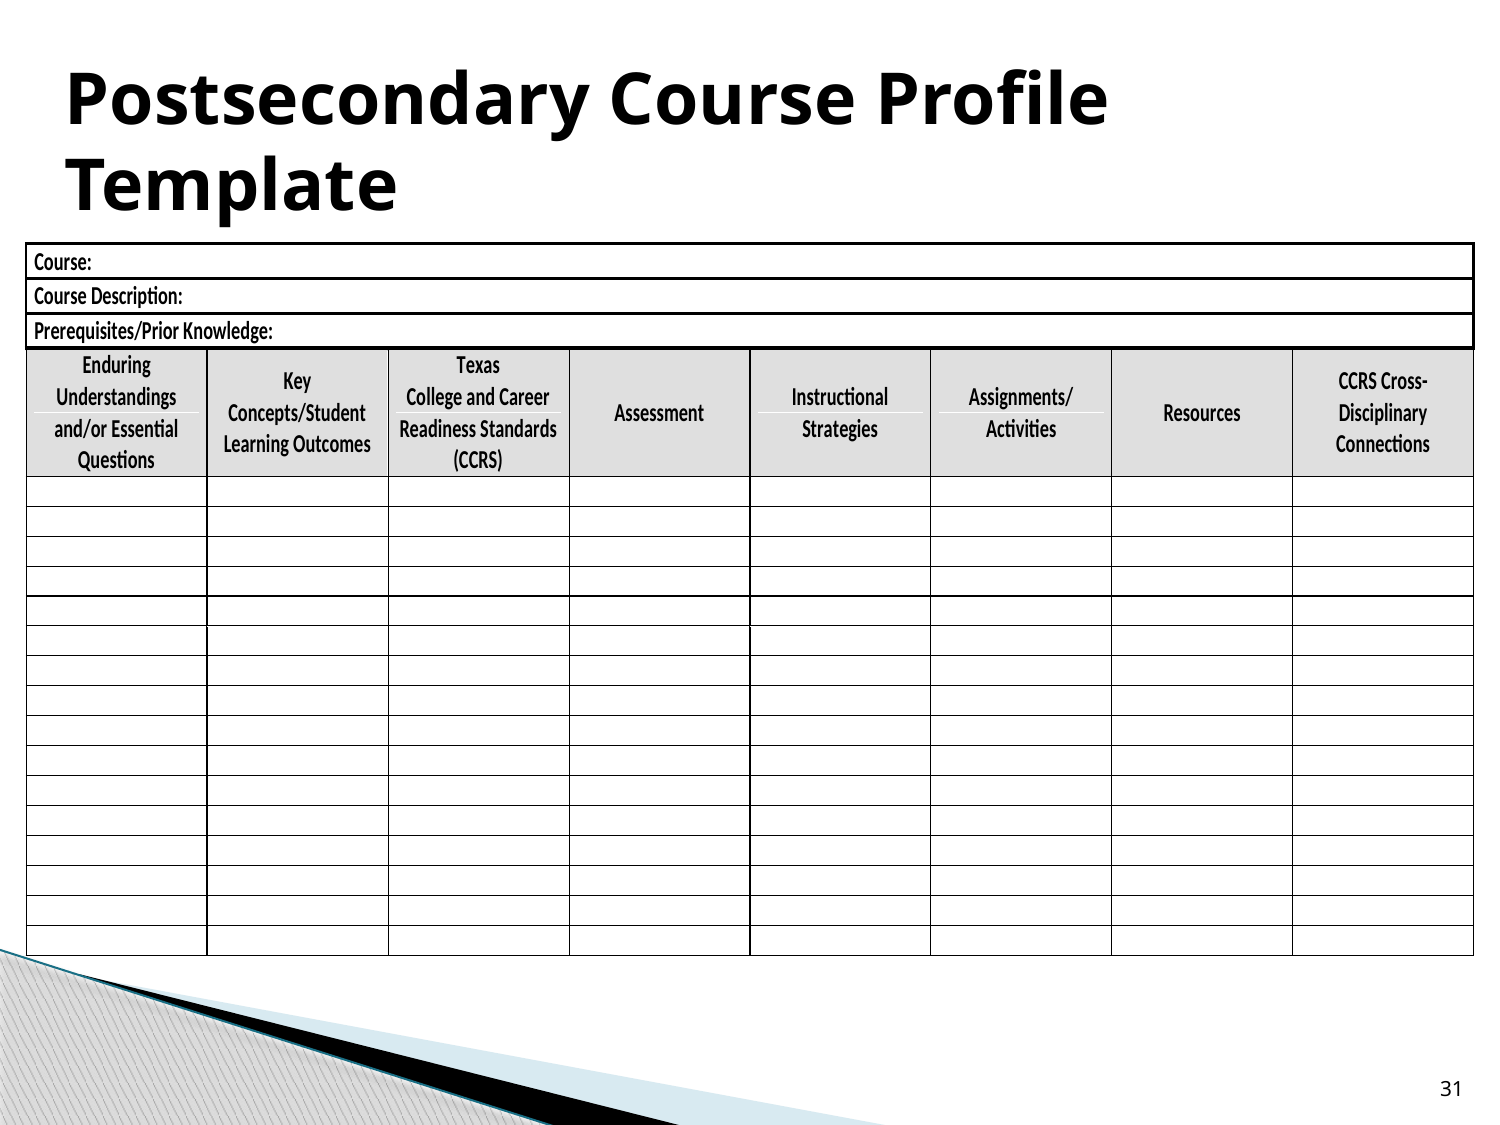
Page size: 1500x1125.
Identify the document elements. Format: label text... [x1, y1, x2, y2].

slide_number 31 [1418, 1051, 1479, 1112]
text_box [24, 187, 1476, 1013]
title Postsecondary Course Profile Template [50, 45, 1450, 187]
